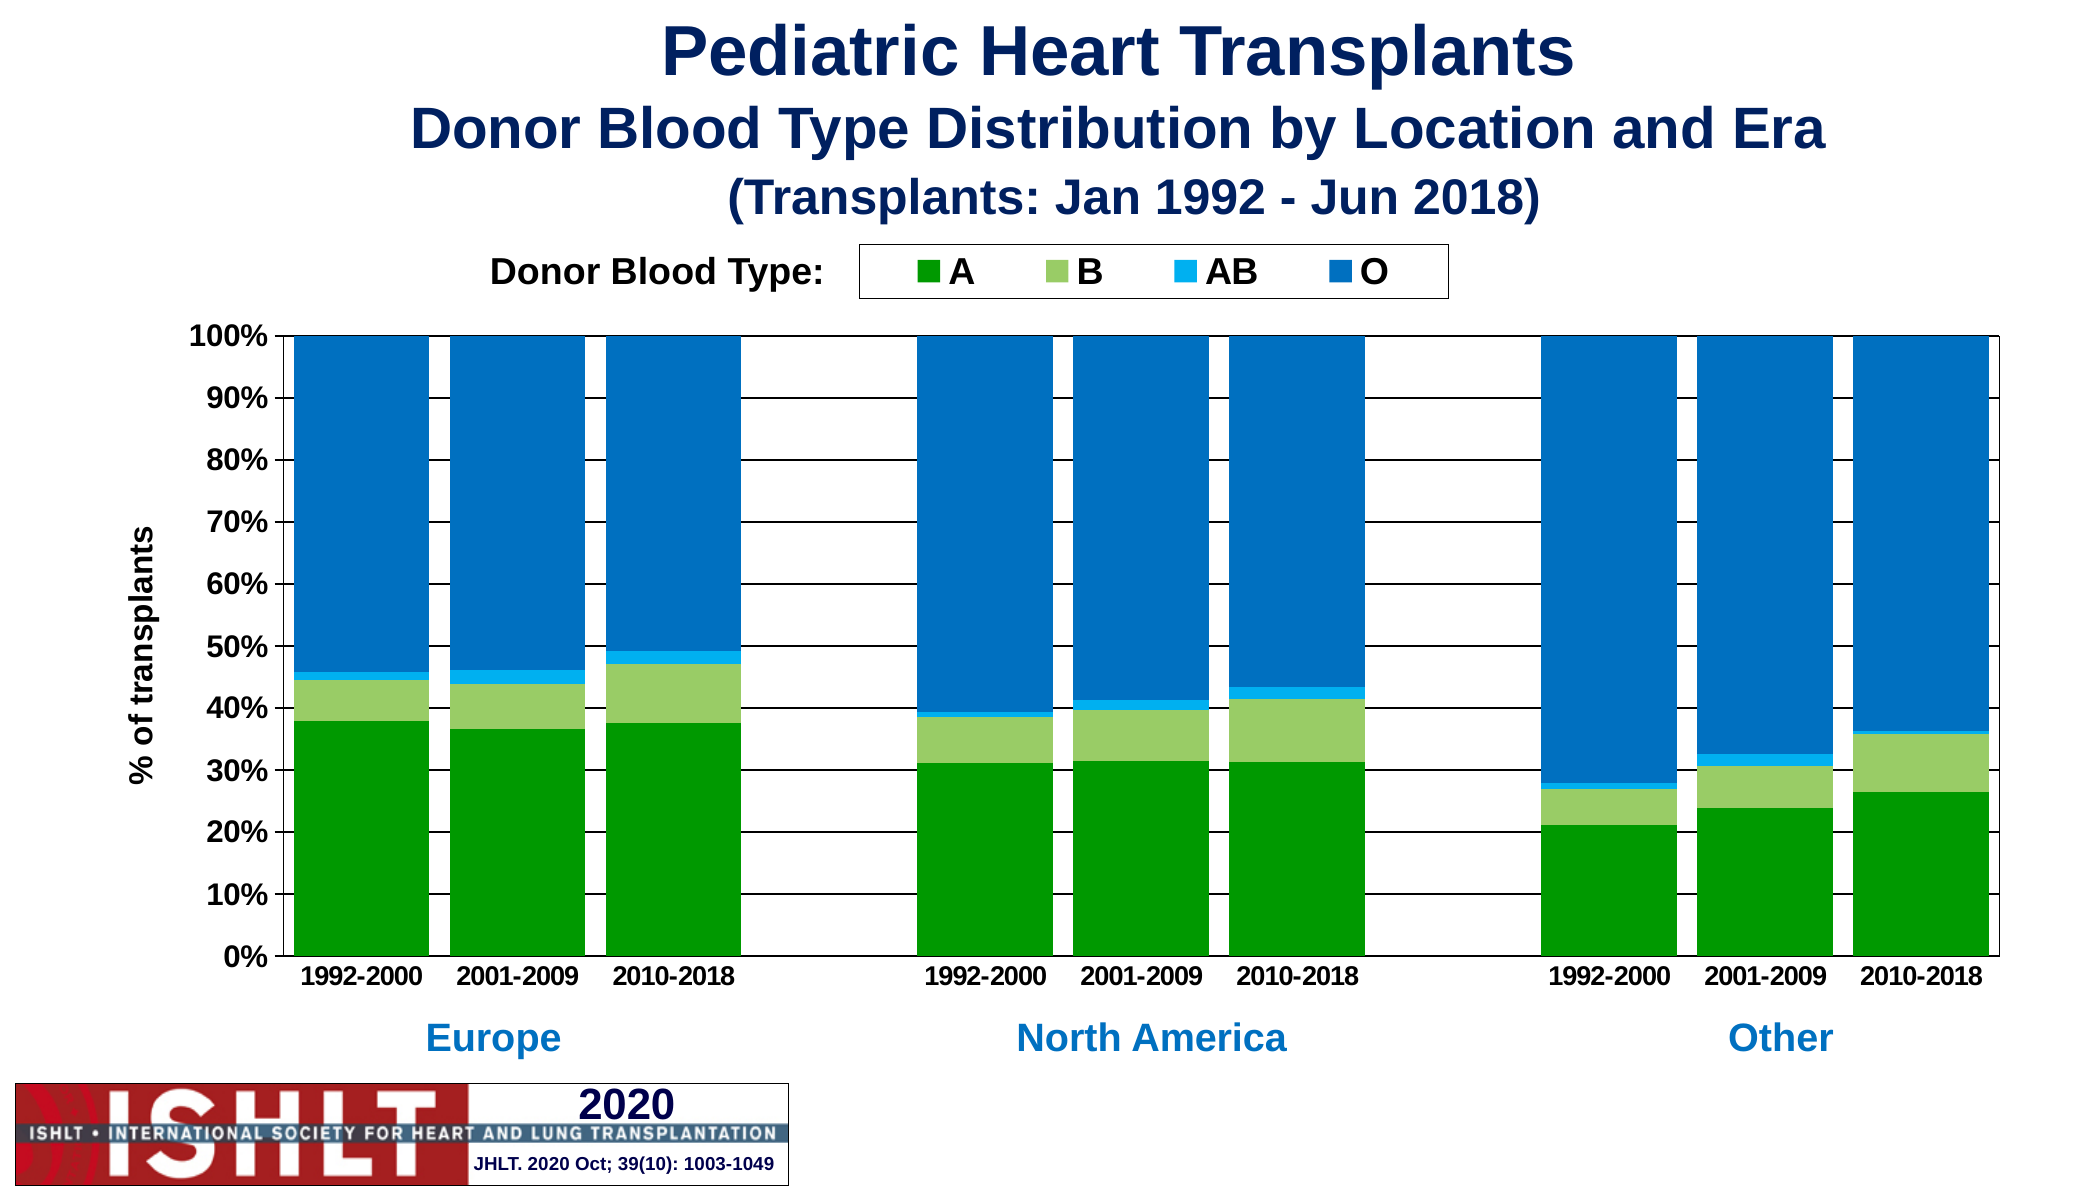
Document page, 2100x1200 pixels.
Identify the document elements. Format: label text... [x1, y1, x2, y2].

text_box (Transplants: Jan 1992 - Jun 2018) [665, 150, 1603, 211]
title Pediatric Heart Transplants Donor Blood Type Distribution by Location and Era [237, 15, 2001, 150]
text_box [15, 1068, 790, 1186]
chart [112, 211, 2001, 1090]
